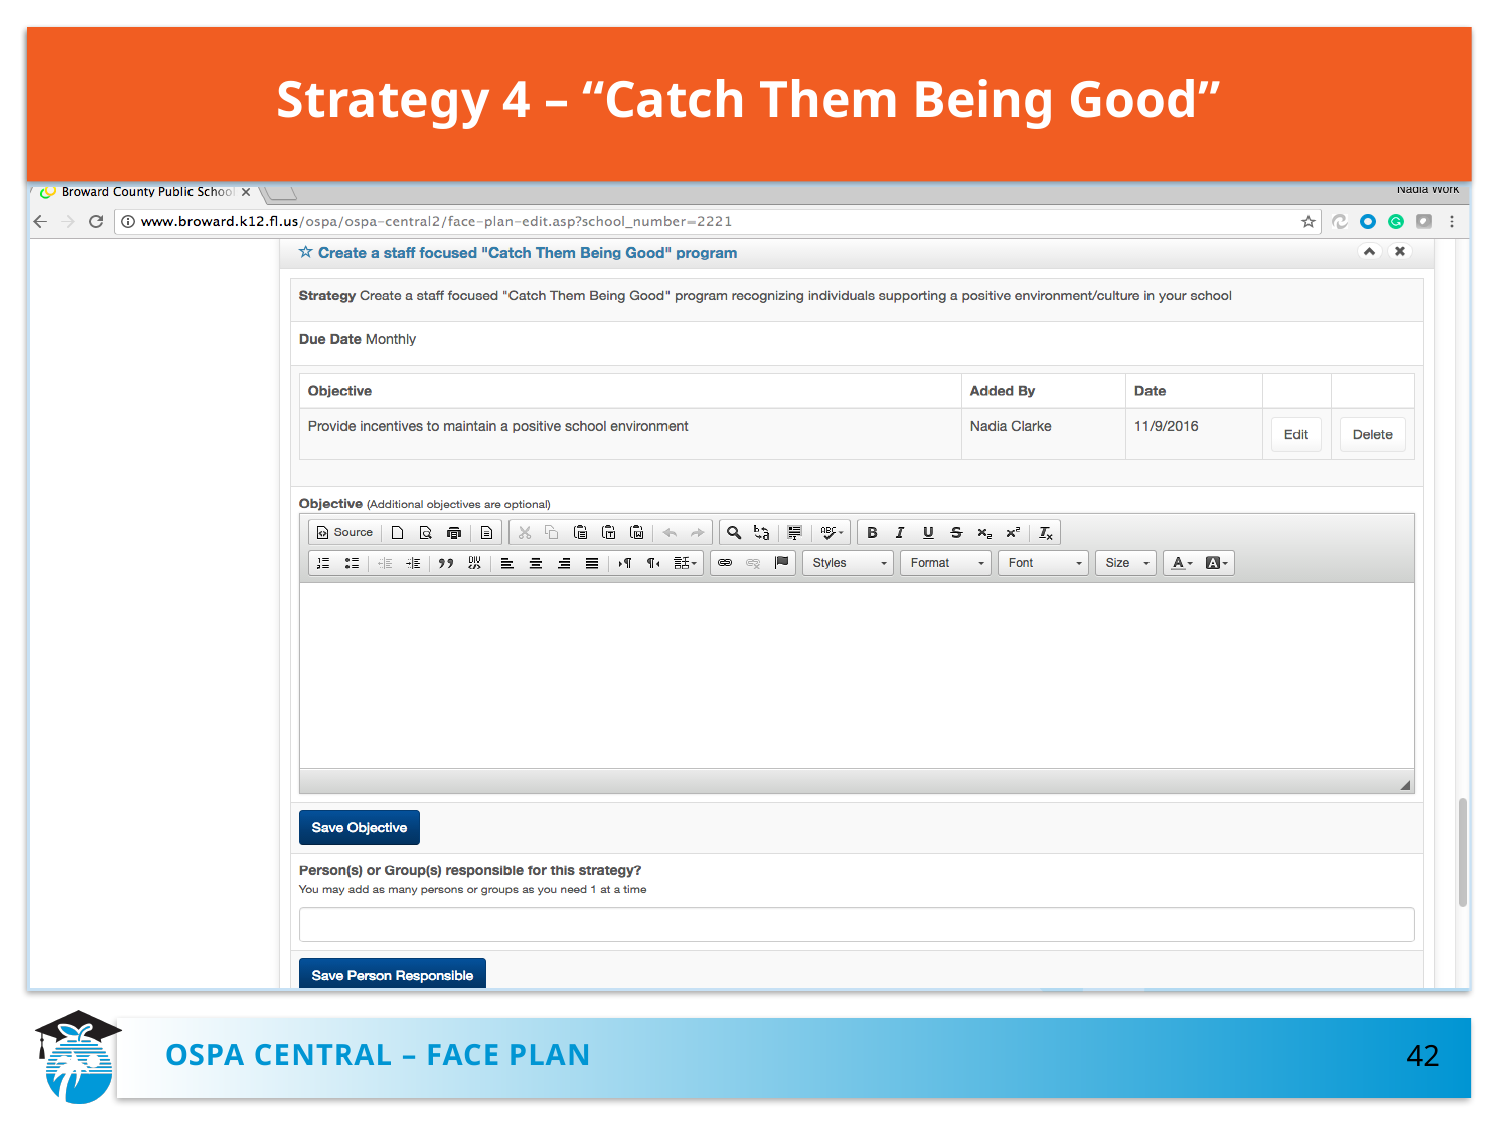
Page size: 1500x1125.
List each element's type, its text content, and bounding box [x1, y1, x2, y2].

list Ospa central – face plan [164, 1024, 939, 1084]
slide_number 42 [1104, 1029, 1455, 1090]
title Strategy 4 – “Catch Them Being Good” [26, 27, 1472, 184]
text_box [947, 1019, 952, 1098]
picture [866, 988, 1469, 992]
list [29, 187, 1470, 988]
